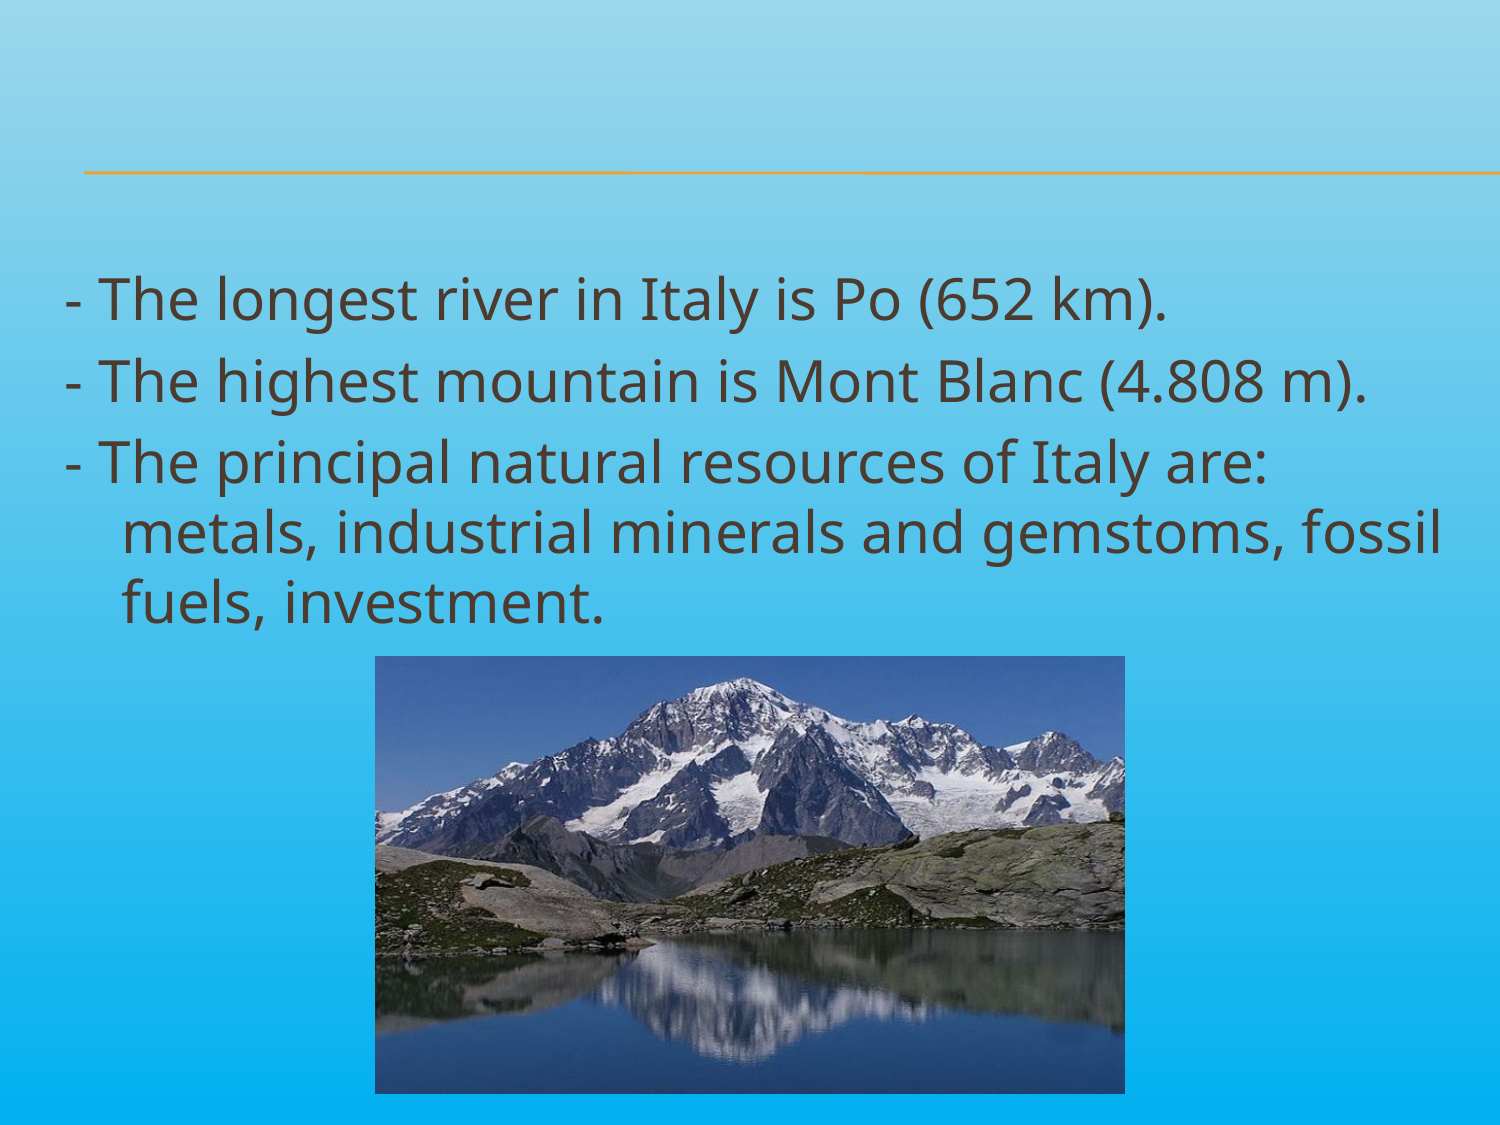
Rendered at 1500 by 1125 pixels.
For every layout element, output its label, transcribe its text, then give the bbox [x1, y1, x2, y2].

picture [374, 655, 1126, 1093]
list - The longest river in Italy is Po (652 km). - The highest mountain is Mont Blanc (4.808 m). - The principal natural resources of Italy are: metals, industrial minerals and gemstoms, fossil fuels, investment. [50, 254, 1475, 998]
